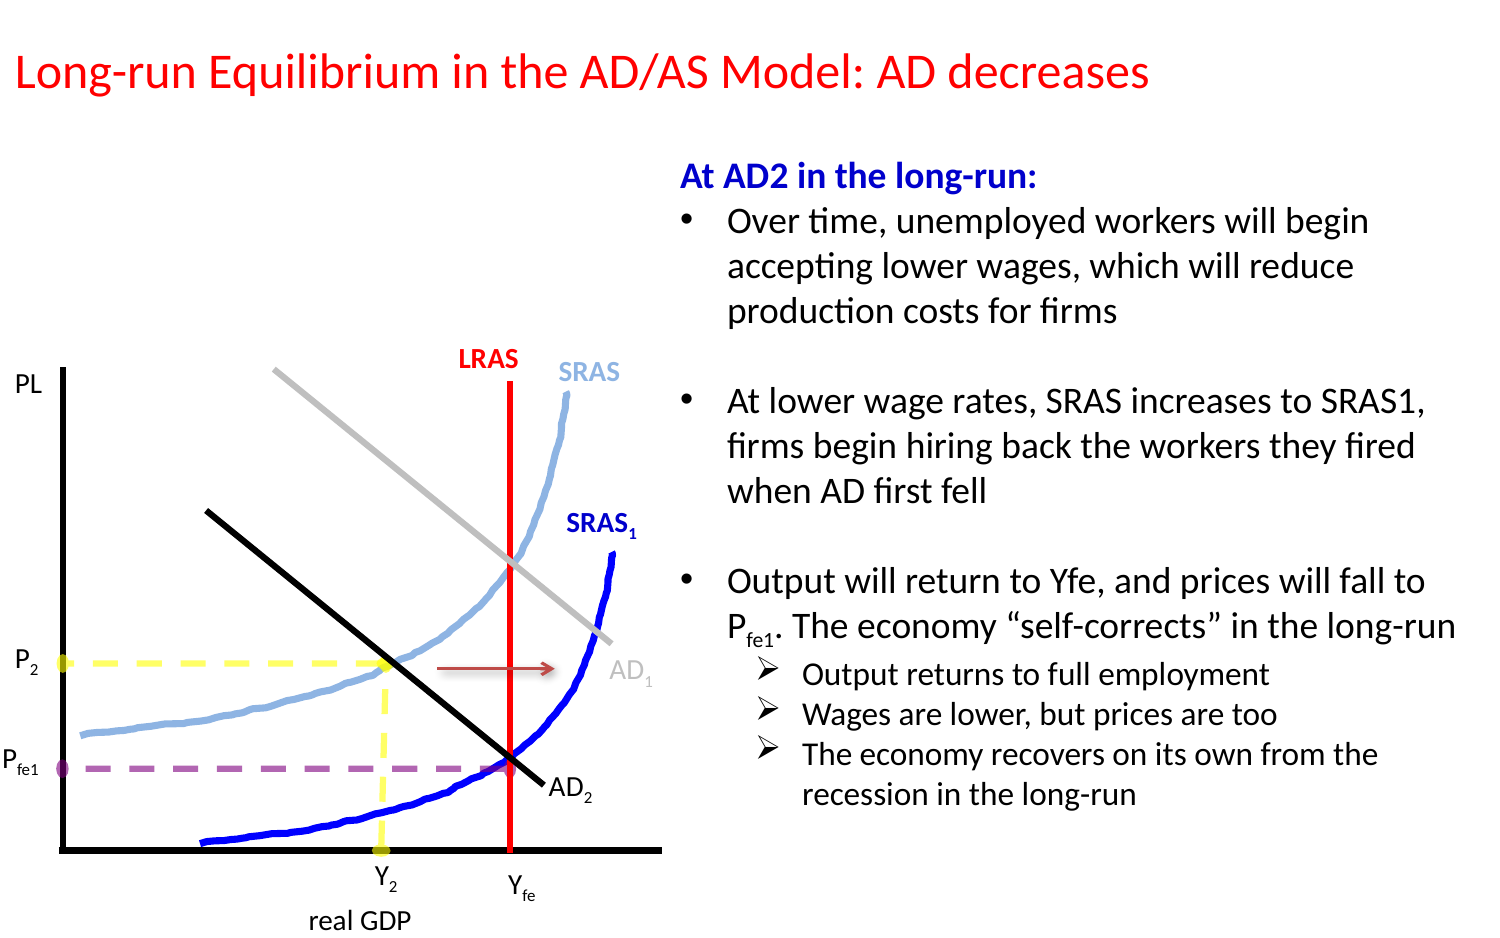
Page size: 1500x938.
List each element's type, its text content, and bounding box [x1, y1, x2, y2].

text_box Long-run Equilibrium in the AD/AS Model: AD decreases [0, 31, 1500, 106]
text_box At AD2 in the long-run: Over time, unemployed workers will begin accepting lower wages, which will reduce production costs for firms At lower wage rates, SRAS increases to SRAS1, firms begin hiring back the workers they fired when AD first fell Output will return to Yfe, and prices will fall to Pfe1. The economy “self-corrects” in the long-run Output returns to full employment Wages are lower, but prices are too The economy recovers on its own from the recession in the long-run [665, 143, 1500, 820]
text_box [0, 331, 716, 938]
